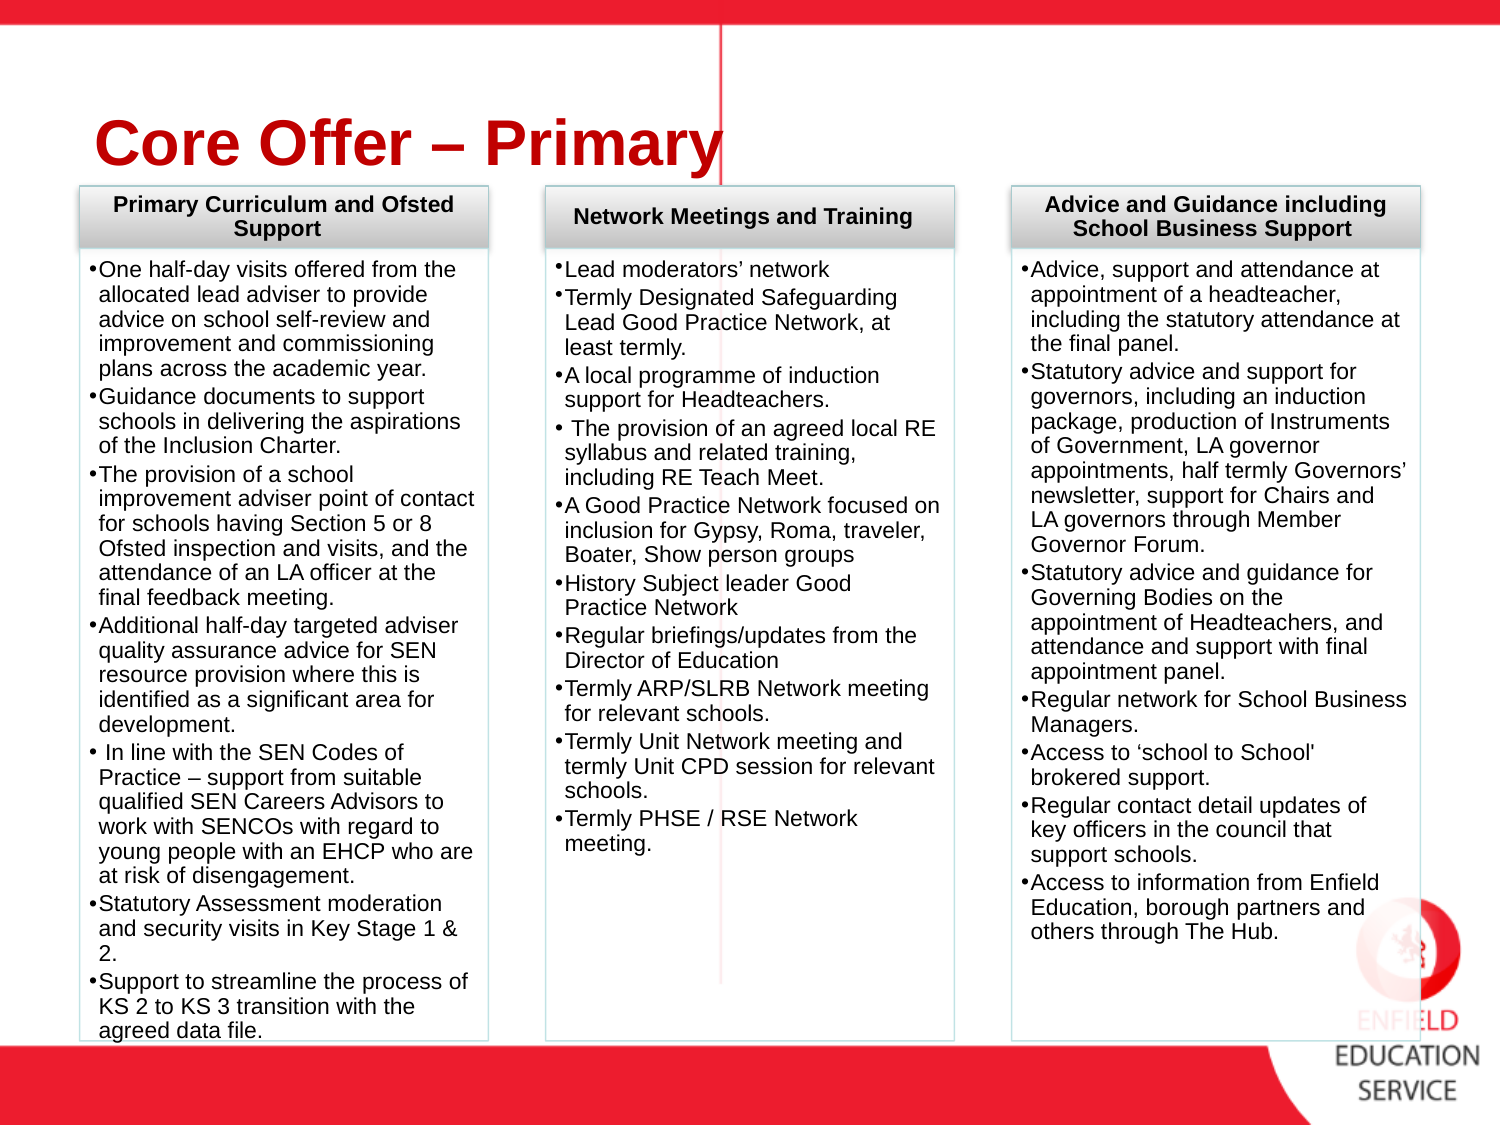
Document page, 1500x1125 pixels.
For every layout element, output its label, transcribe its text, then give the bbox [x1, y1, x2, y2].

text_box Core Offer – Primary [79, 52, 1421, 147]
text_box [78, 148, 1422, 1078]
picture [0, 0, 1500, 1125]
